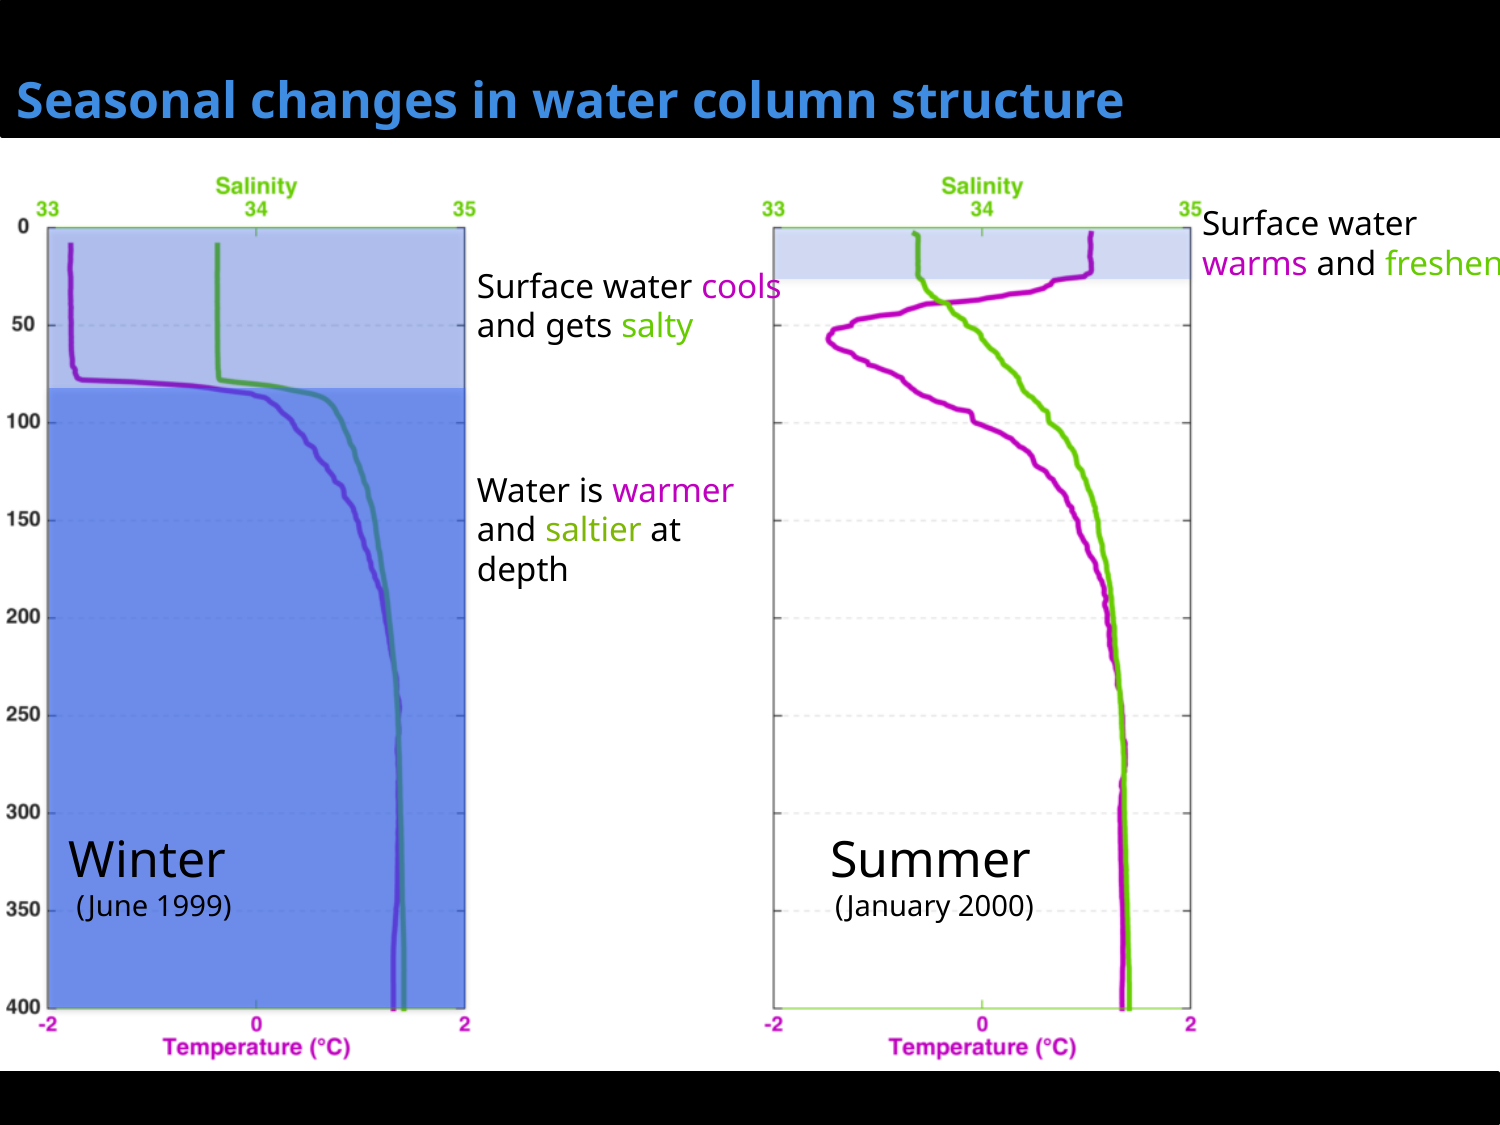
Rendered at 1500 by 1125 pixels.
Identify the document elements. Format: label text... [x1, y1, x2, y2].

text_box Water is warmer and saltier at depth [482, 461, 757, 596]
text_box Seasonal changes in water column structure [0, 0, 1500, 138]
text_box Surface water warms and freshens [1207, 194, 1500, 290]
text_box [0, 1071, 1500, 1125]
picture [762, 175, 1203, 1062]
picture [6, 175, 477, 1062]
text_box Surface water cools and gets salty [482, 257, 757, 352]
